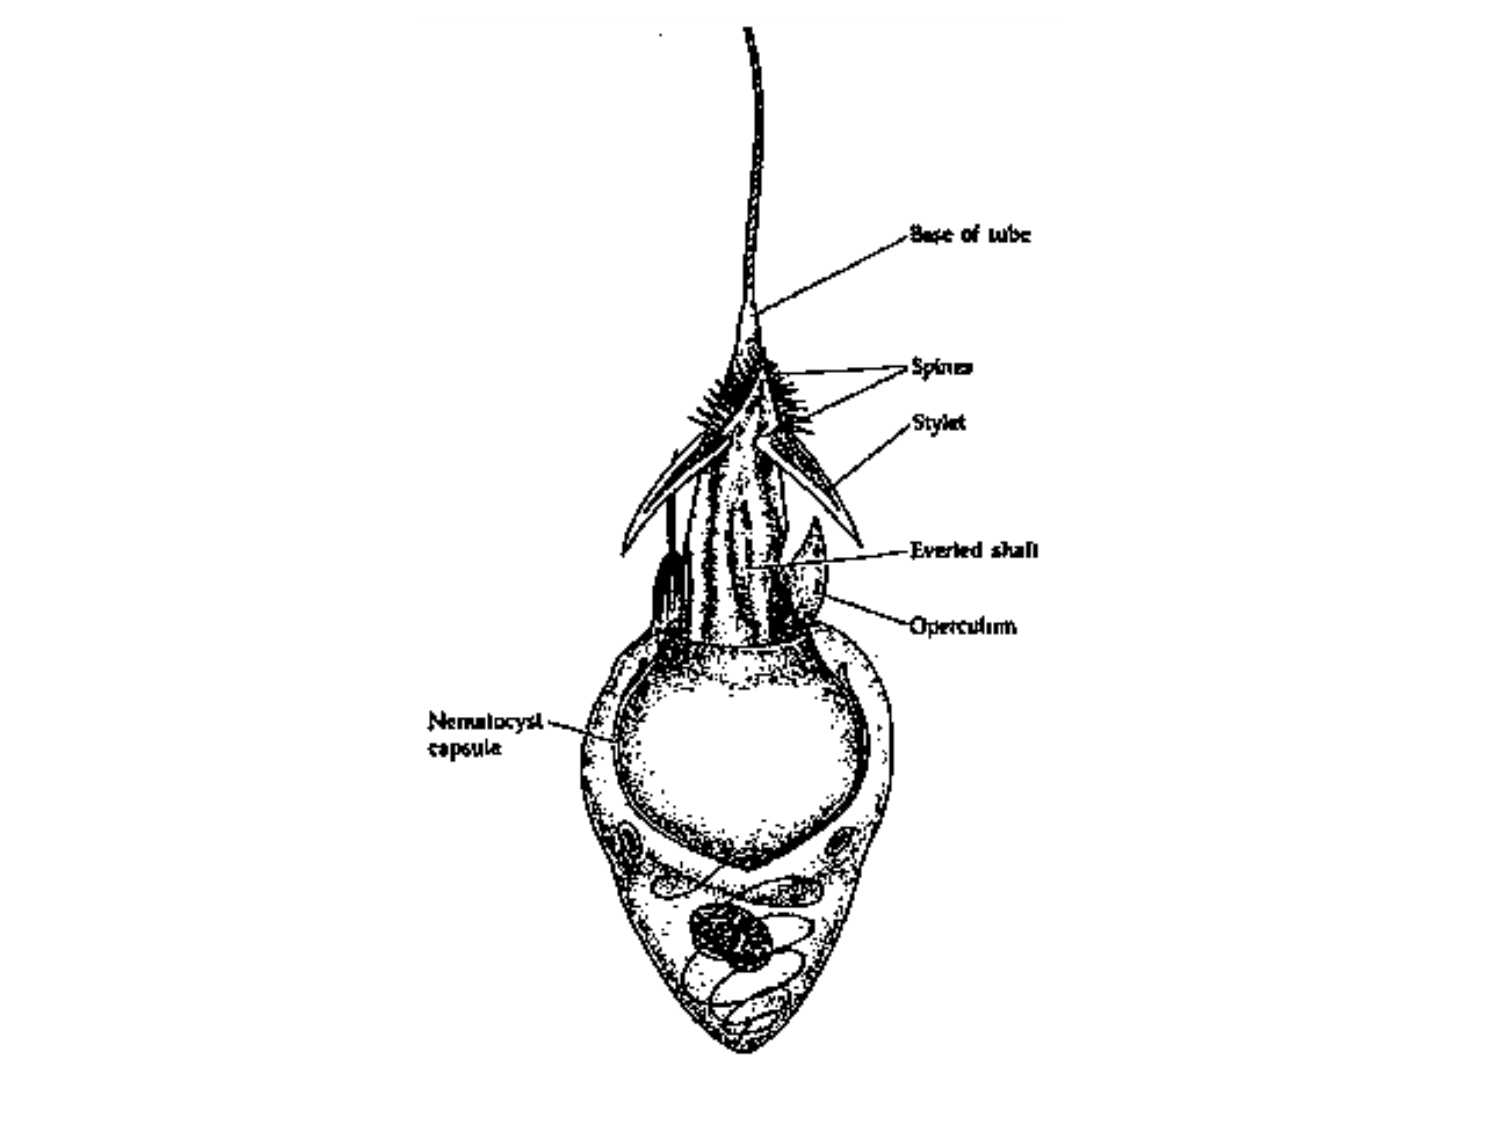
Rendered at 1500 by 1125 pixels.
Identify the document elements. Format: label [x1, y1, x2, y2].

picture [421, 16, 1057, 1060]
